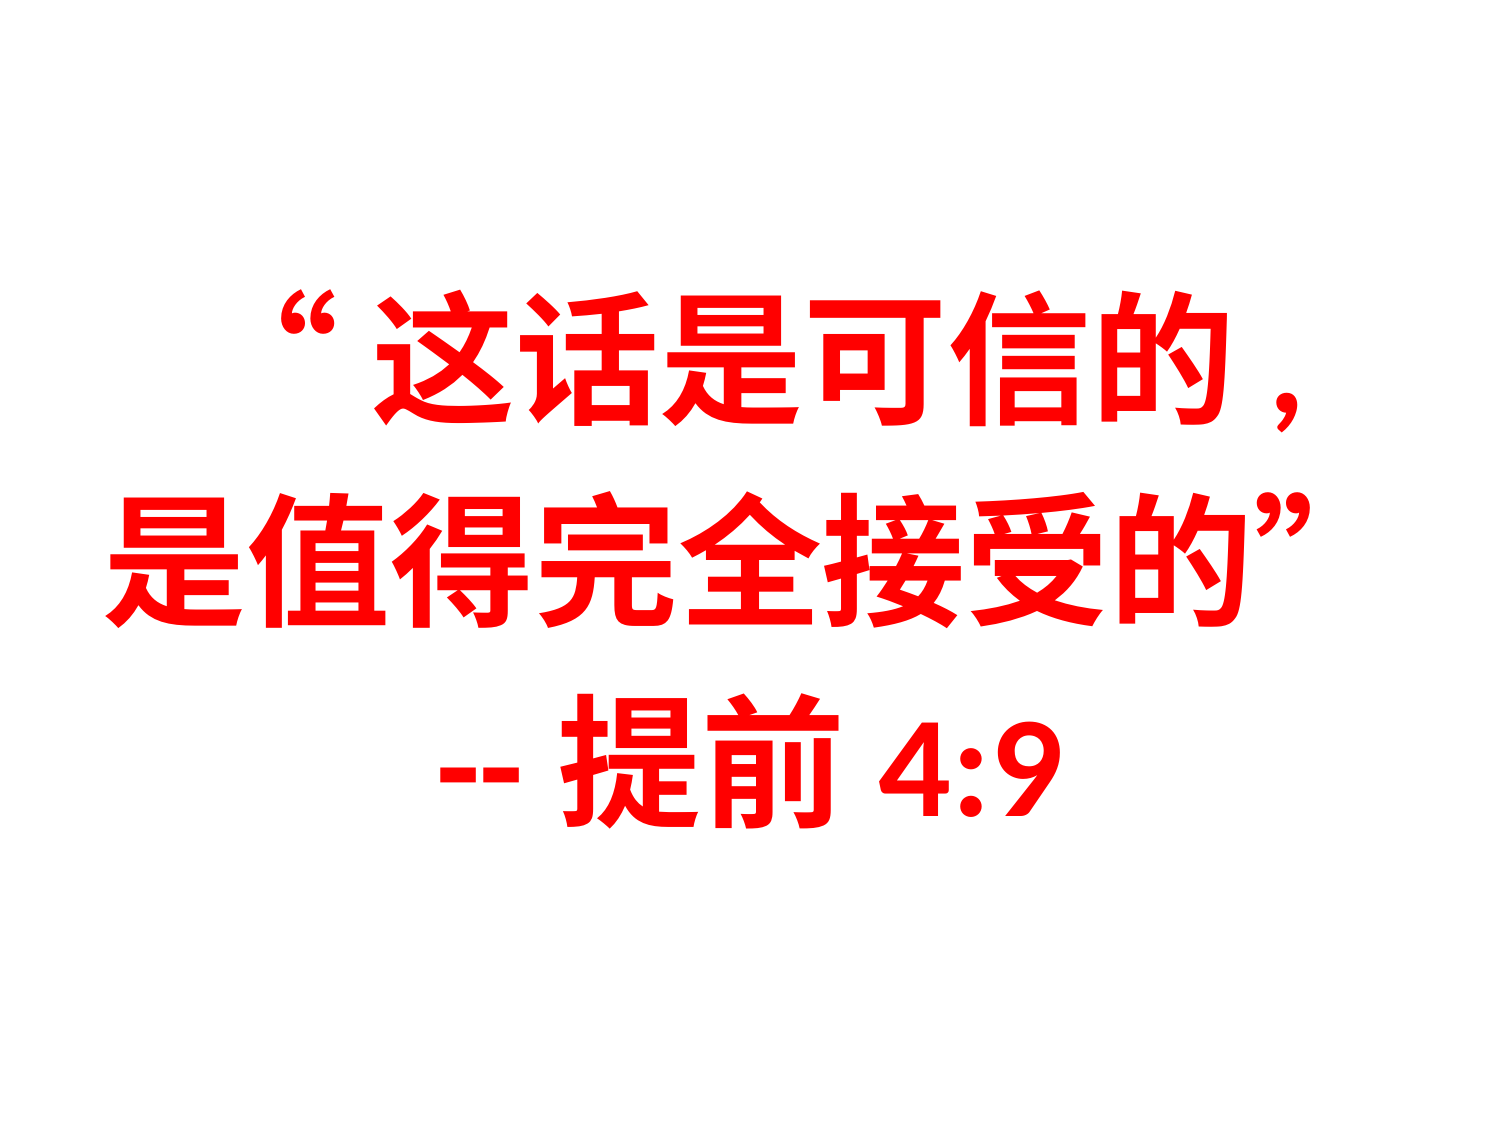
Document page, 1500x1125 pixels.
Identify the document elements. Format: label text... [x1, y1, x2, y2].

list “这话是可信的, 是值得完全接受的” --提前4:9 [75, 262, 1425, 1005]
